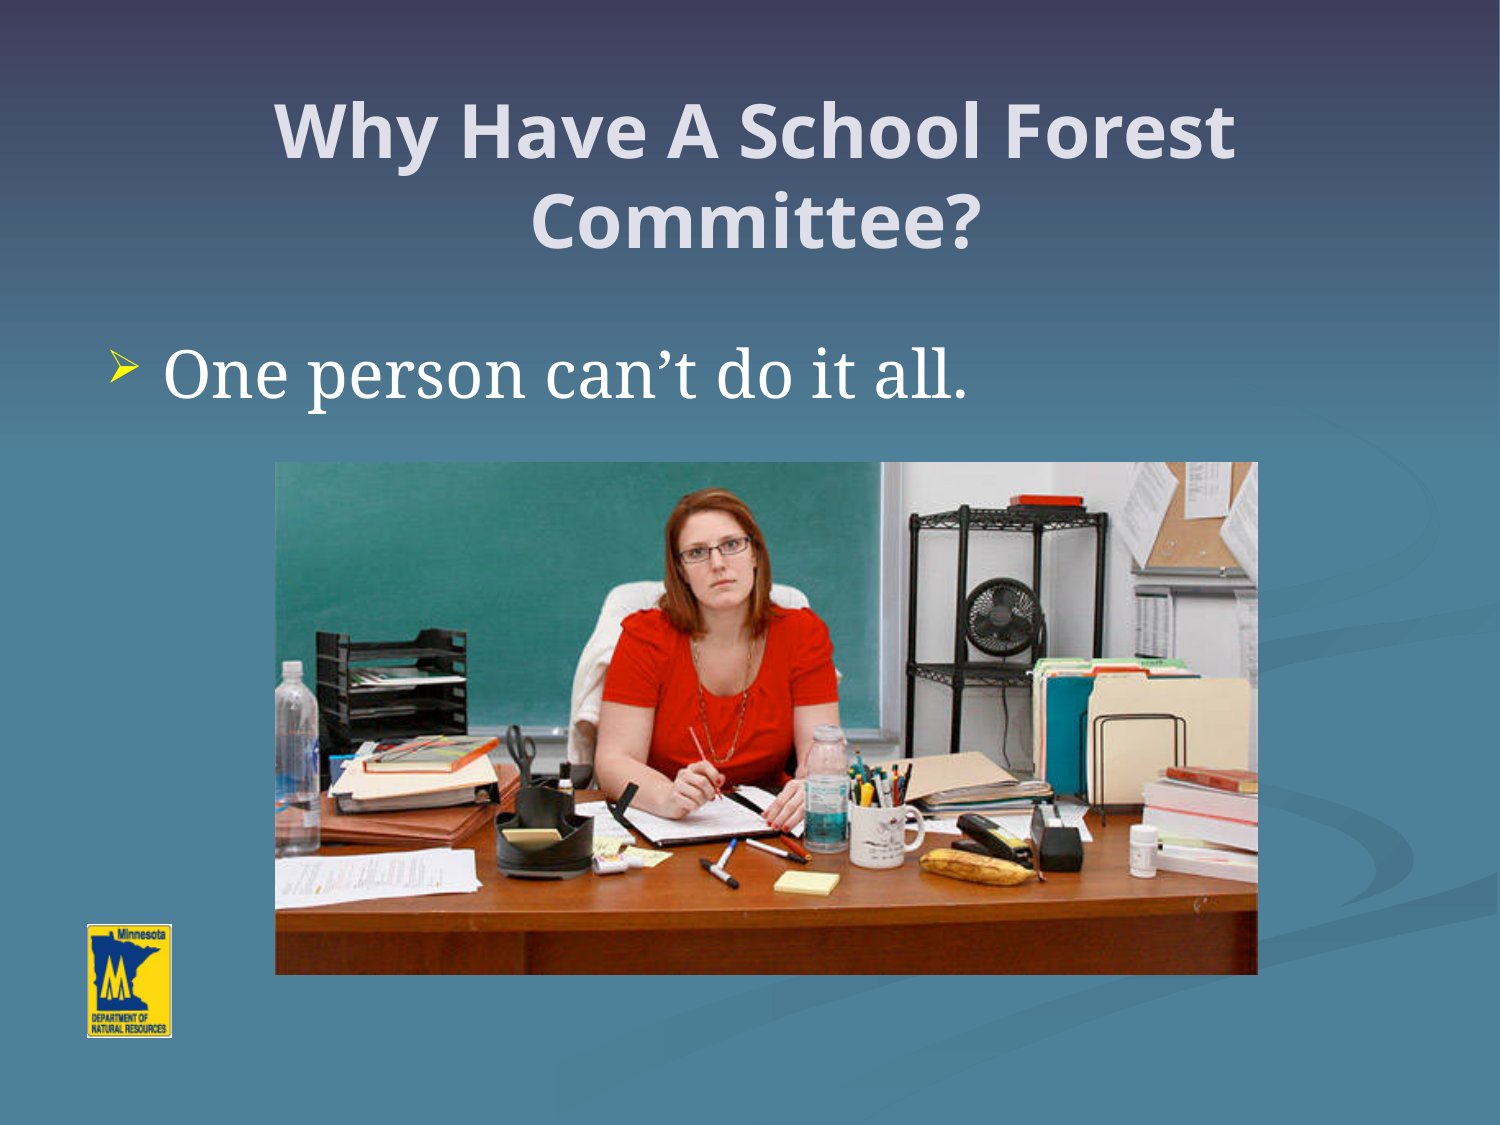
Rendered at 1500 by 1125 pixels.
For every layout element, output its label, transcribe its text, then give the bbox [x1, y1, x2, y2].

title Why Have A School Forest Committee? [81, 76, 1432, 264]
list One person can’t do it all. [91, 324, 1442, 1068]
picture [274, 462, 1258, 976]
picture [87, 924, 91, 1038]
